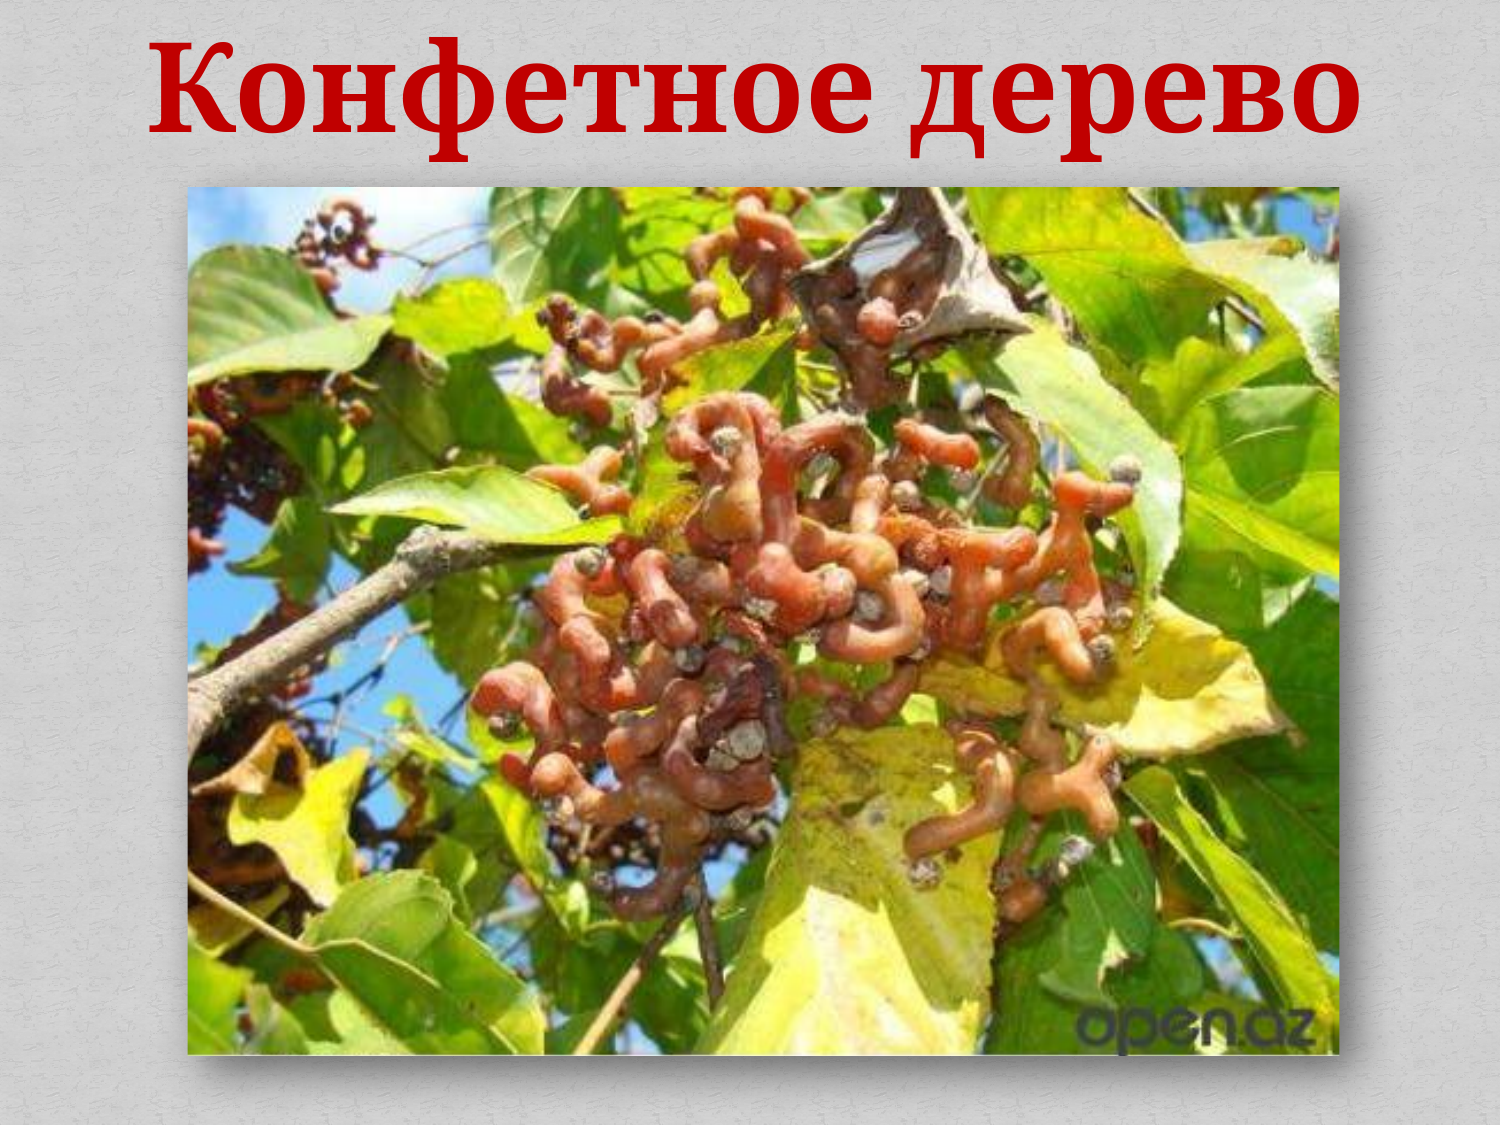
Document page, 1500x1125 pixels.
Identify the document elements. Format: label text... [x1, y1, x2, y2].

picture [187, 187, 1340, 1056]
text_box Конфетное дерево [132, 0, 1382, 165]
